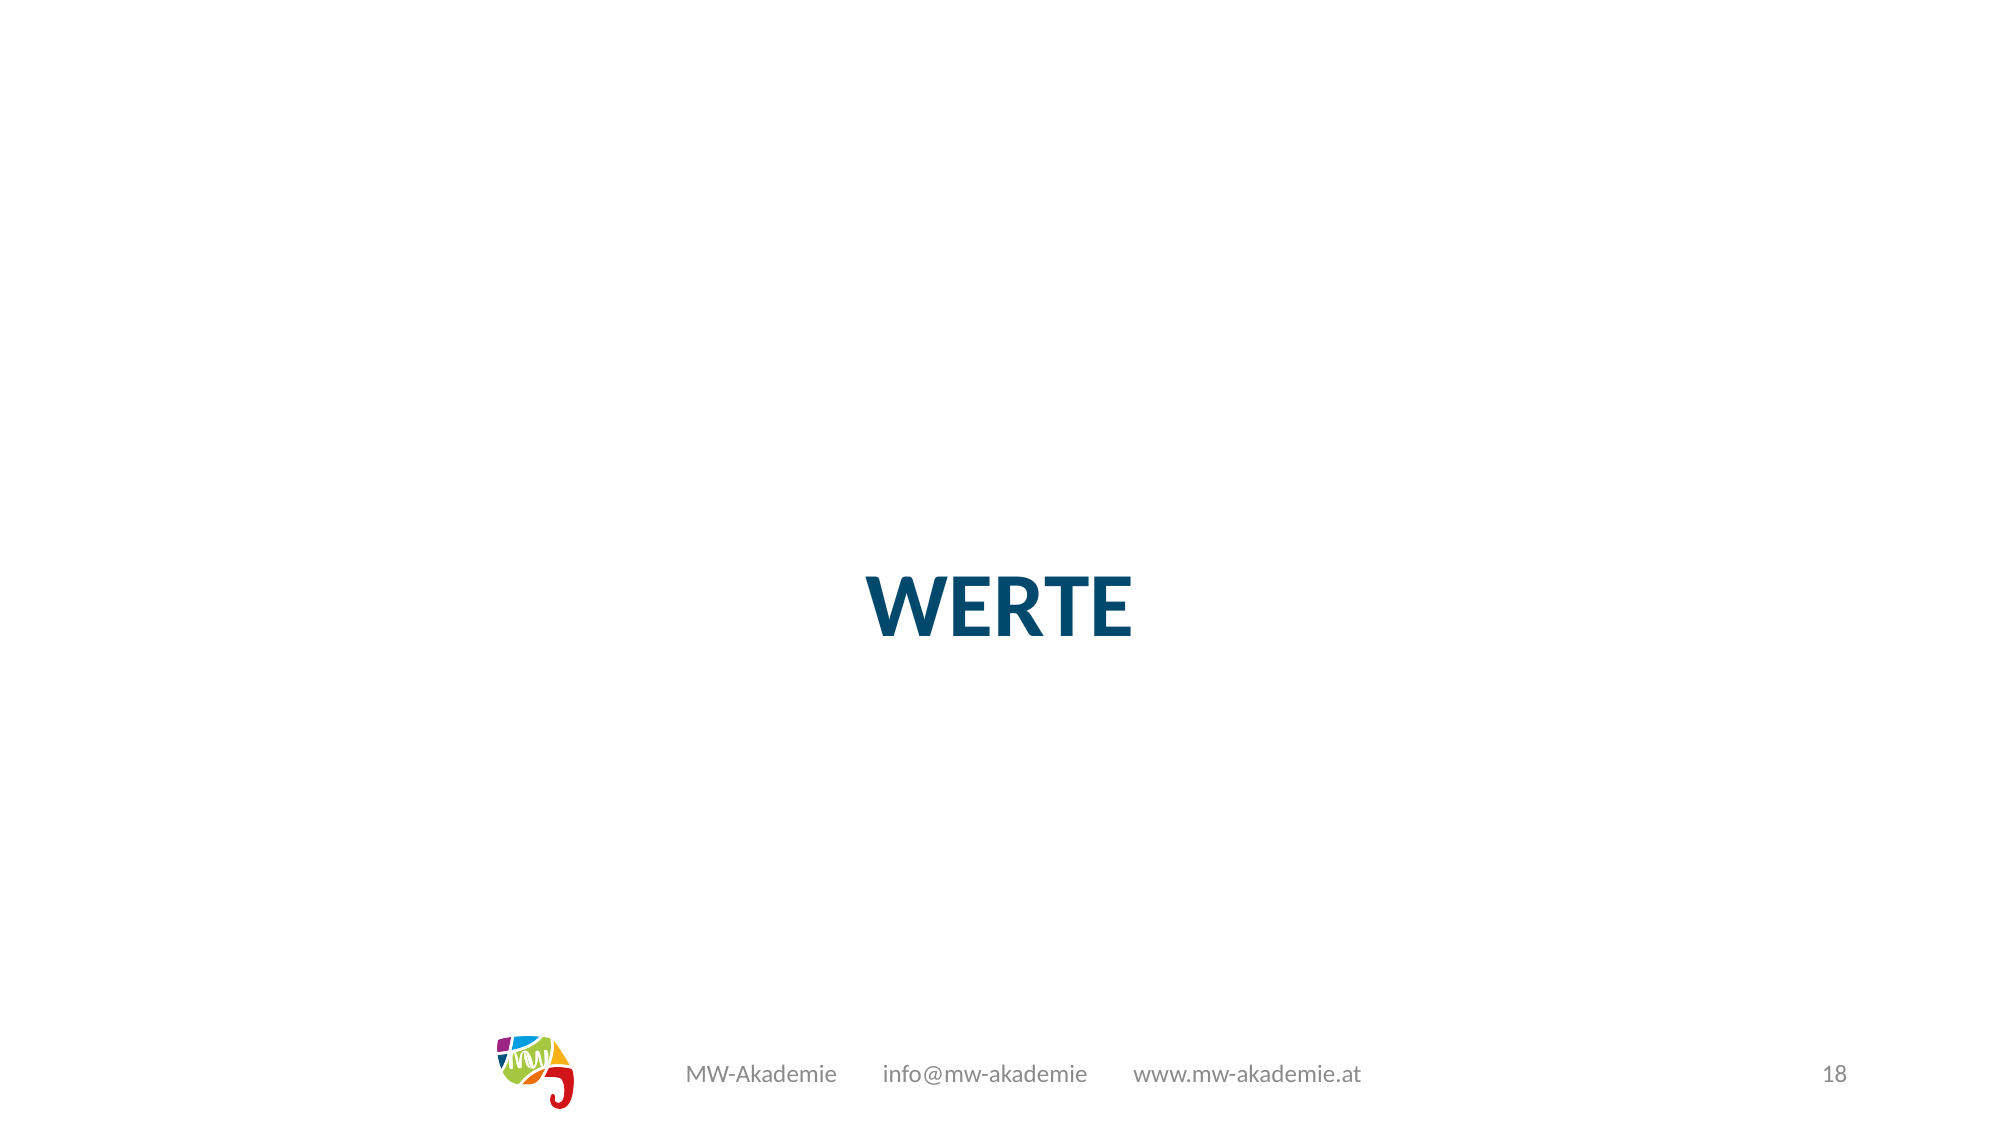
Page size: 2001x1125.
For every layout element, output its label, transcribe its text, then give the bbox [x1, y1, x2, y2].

slide_number 18 [1412, 1042, 1863, 1103]
picture [497, 1036, 574, 1109]
footer MW-Akademie info@mw-akademie www.mw-akademie.at [662, 1042, 1386, 1103]
list WERTE [137, 299, 1863, 1014]
